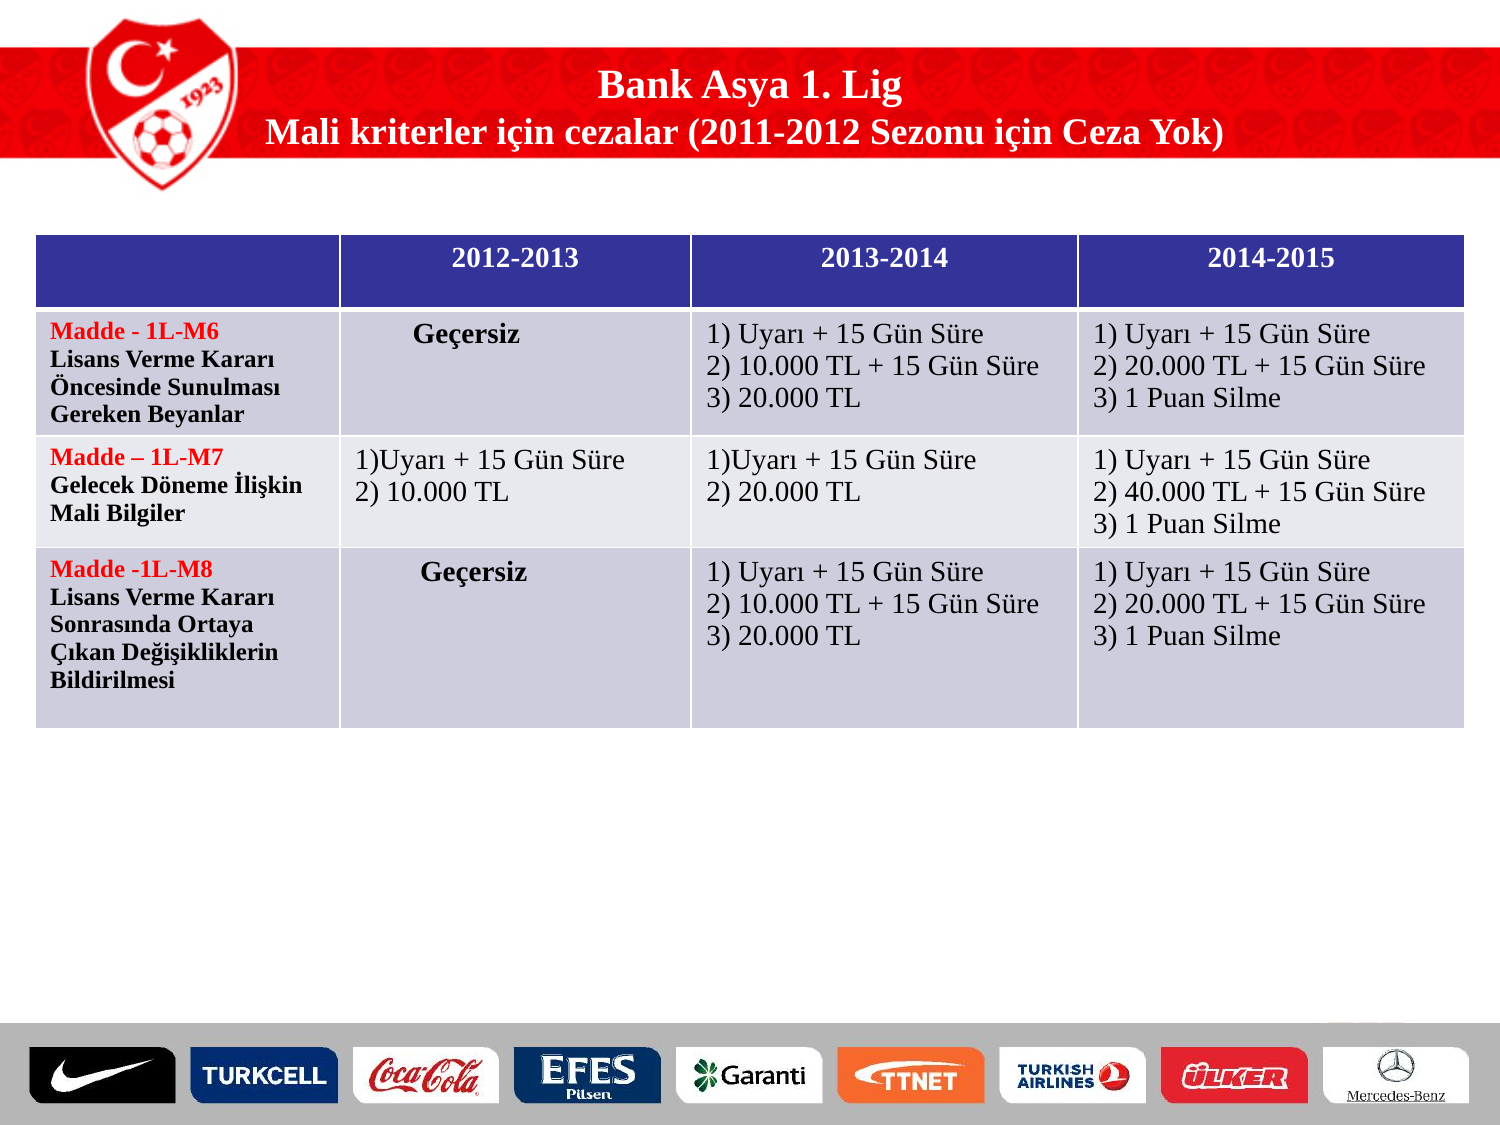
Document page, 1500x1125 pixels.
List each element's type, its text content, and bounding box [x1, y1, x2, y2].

table_cell Madde – 1L-M7 Gelecek Döneme İlişkin Mali Bilgiler [36, 437, 339, 547]
table_cell Madde - 1L-M6 Lisans Verme Kararı Öncesinde Sunulması Gereken Beyanlar [36, 312, 339, 435]
table_cell 1)Uyarı + 15 Gün Süre 2) 20.000 TL [692, 437, 1077, 547]
table_header 2012-2013 [341, 235, 690, 307]
table_cell 1) Uyarı + 15 Gün Süre 2) 20.000 TL + 15 Gün Süre 3) 1 Puan Silme [1079, 548, 1464, 728]
table_cell Madde -1L-M8 Lisans Verme Kararı Sonrasında Ortaya Çıkan Değişikliklerin Bildirilmesi [36, 548, 339, 728]
table_cell 1)Uyarı + 15 Gün Süre 2) 10.000 TL [341, 437, 690, 547]
table_cell Geçersiz [341, 548, 690, 728]
table_header 2013-2014 [692, 235, 1077, 307]
table_cell 1) Uyarı + 15 Gün Süre 2) 40.000 TL + 15 Gün Süre 3) 1 Puan Silme [1079, 437, 1464, 547]
table_cell Geçersiz [341, 312, 690, 435]
table_cell 1) Uyarı + 15 Gün Süre 2) 20.000 TL + 15 Gün Süre 3) 1 Puan Silme [1079, 312, 1464, 435]
table_cell 1) Uyarı + 15 Gün Süre 2) 10.000 TL + 15 Gün Süre 3) 20.000 TL [692, 312, 1077, 435]
table_header [36, 235, 339, 307]
title Bank Asya 1. Lig Mali kriterler için cezalar (2011-2012 Sezonu için Ceza Yok) [74, 44, 1426, 165]
table_cell 1) Uyarı + 15 Gün Süre 2) 10.000 TL + 15 Gün Süre 3) 20.000 TL [692, 548, 1077, 728]
picture [0, 0, 1500, 1125]
table_header 2014-2015 [1079, 235, 1464, 307]
